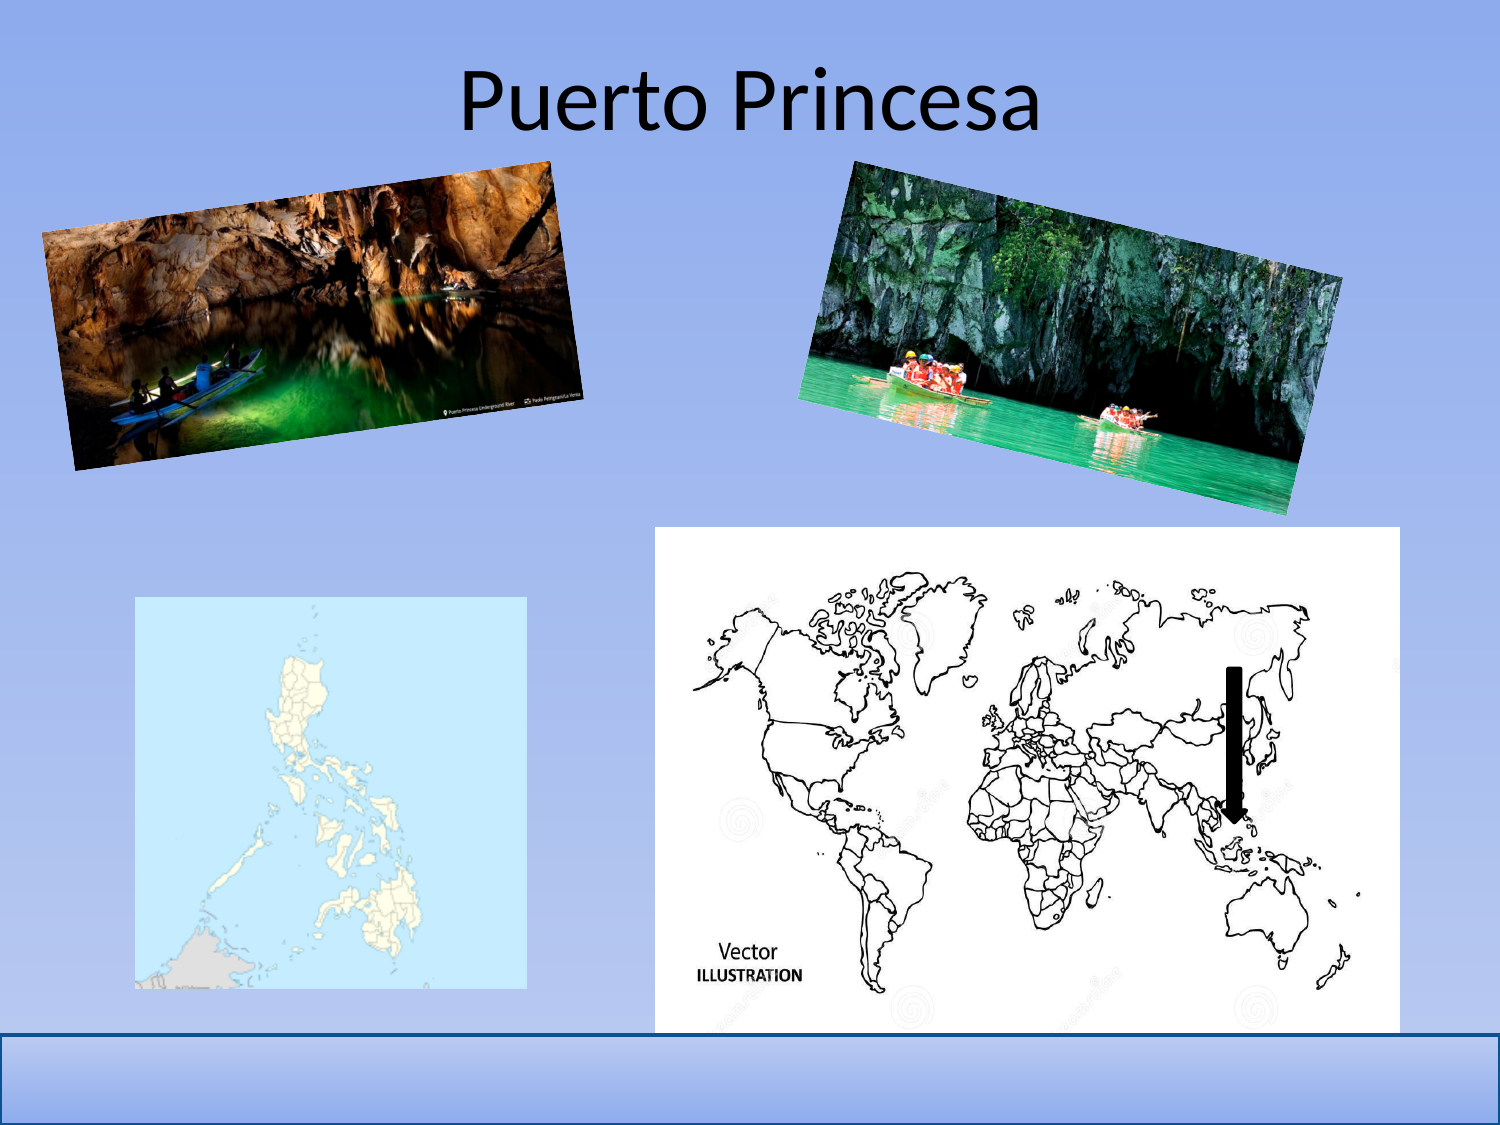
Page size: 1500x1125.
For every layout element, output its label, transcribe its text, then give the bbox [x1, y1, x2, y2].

picture [135, 597, 527, 989]
title Puerto Princesa [76, 0, 1427, 188]
text_box [0, 1033, 1500, 1125]
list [655, 526, 1400, 1093]
picture [42, 188, 583, 471]
picture [798, 161, 1342, 515]
